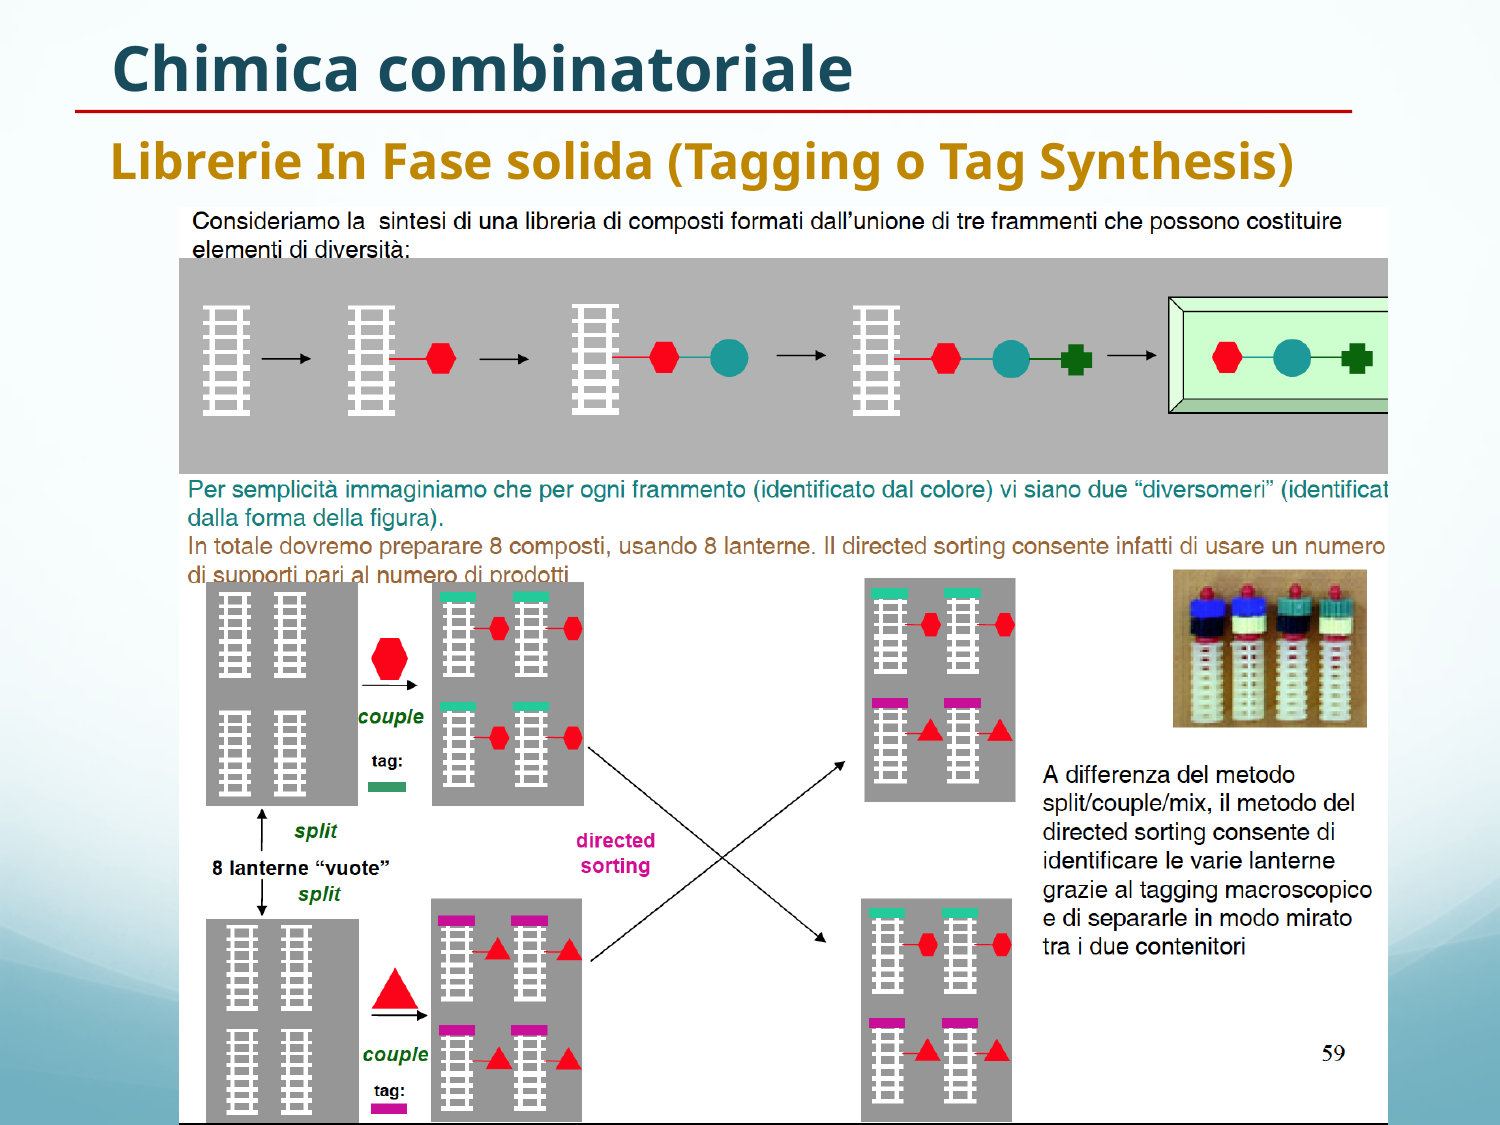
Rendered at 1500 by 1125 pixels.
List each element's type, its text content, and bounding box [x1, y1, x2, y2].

text_box Librerie In Fase solida (Tagging o Tag Synthesis) [94, 122, 1310, 198]
text_box Chimica combinatoriale [96, 21, 870, 111]
picture [179, 206, 1388, 1125]
